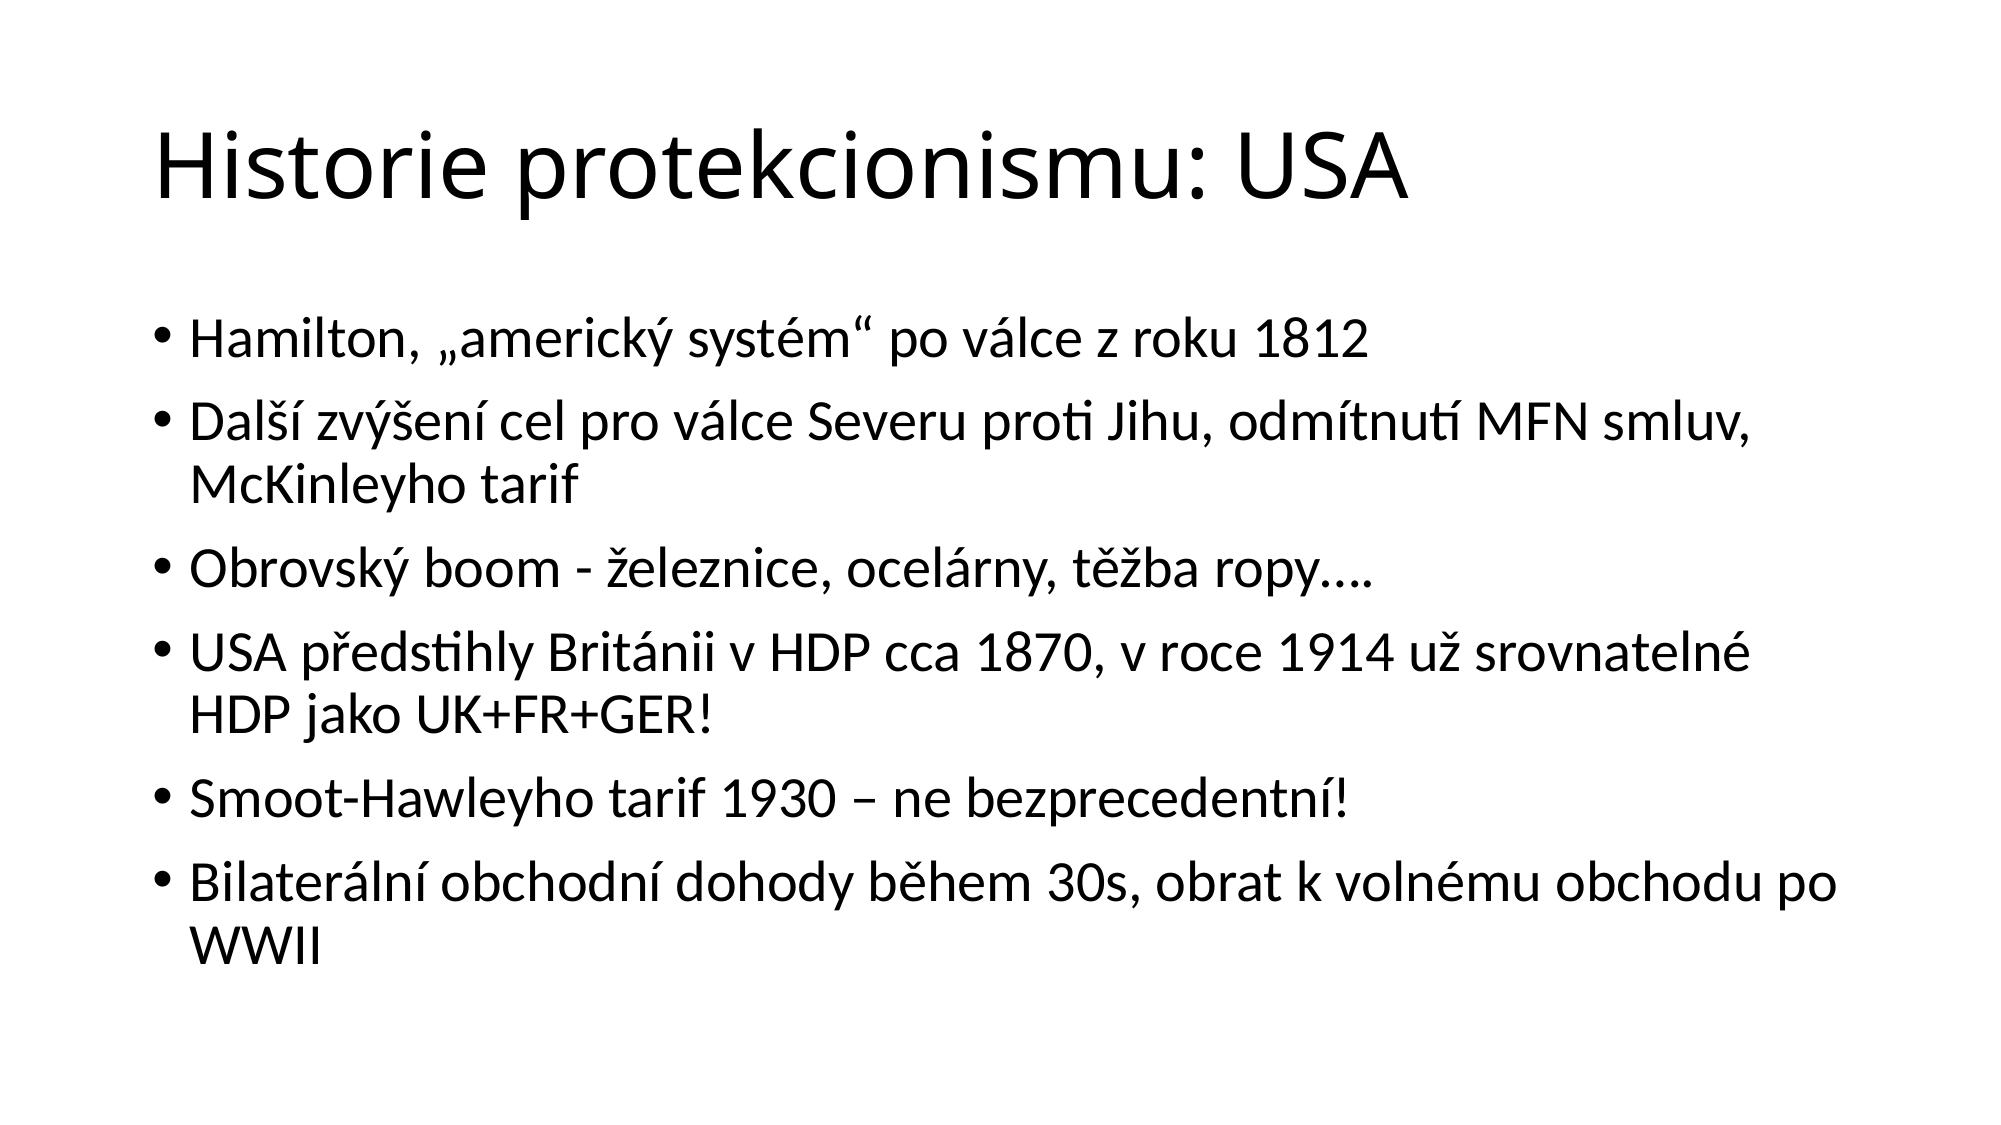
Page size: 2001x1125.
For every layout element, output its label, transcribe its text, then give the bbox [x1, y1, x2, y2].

title Historie protekcionismu: USA [137, 59, 1863, 278]
list Hamilton, „americký systém“ po válce z roku 1812 Další zvýšení cel pro válce Severu proti Jihu, odmítnutí MFN smluv, McKinleyho tarif Obrovský boom - železnice, ocelárny, těžba ropy…. USA předstihly Británii v HDP cca 1870, v roce 1914 už srovnatelné HDP jako UK+FR+GER! Smoot-Hawleyho tarif 1930 – ne bezprecedentní! Bilaterální obchodní dohody během 30s, obrat k volnému obchodu po WWII [137, 299, 1863, 1014]
